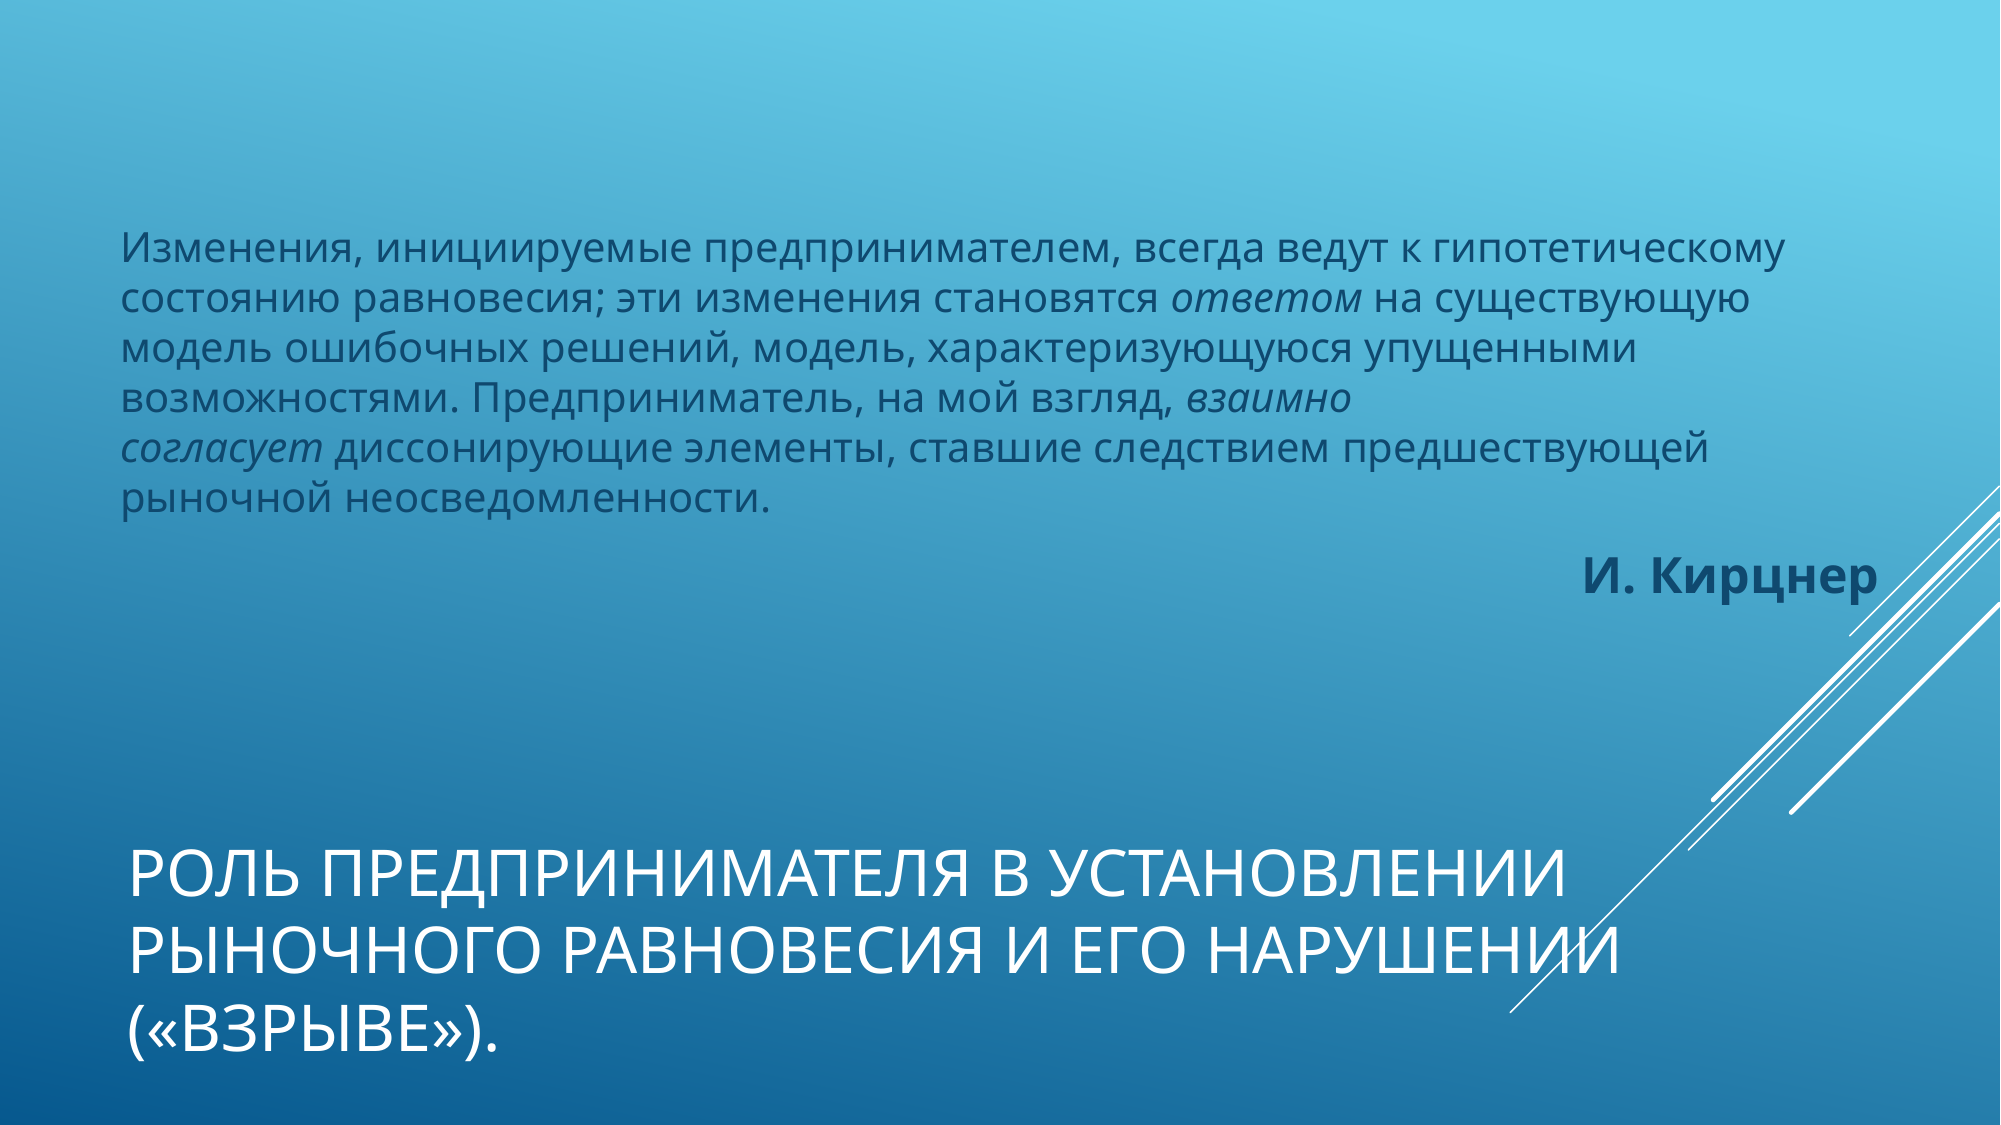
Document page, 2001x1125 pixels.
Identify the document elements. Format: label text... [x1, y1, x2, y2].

list Изменения, инициируемые предпринимателем, всегда ведут к гипотетическому состоянию равновесия; эти изменения становятся ответом на существующую модель ошибочных решений, модель, характеризующуюся упущенными возможностями. Предприниматель, на мой взгляд, взаимно согласует диссонирующие элементы, ставшие следствием предшествующей рыночной неосведомленности. И. Кирцнер [105, 56, 1895, 768]
title Роль предпринимателя в установлении рыночного равновесия и его нарушении («взрыве»). [112, 824, 1940, 1072]
